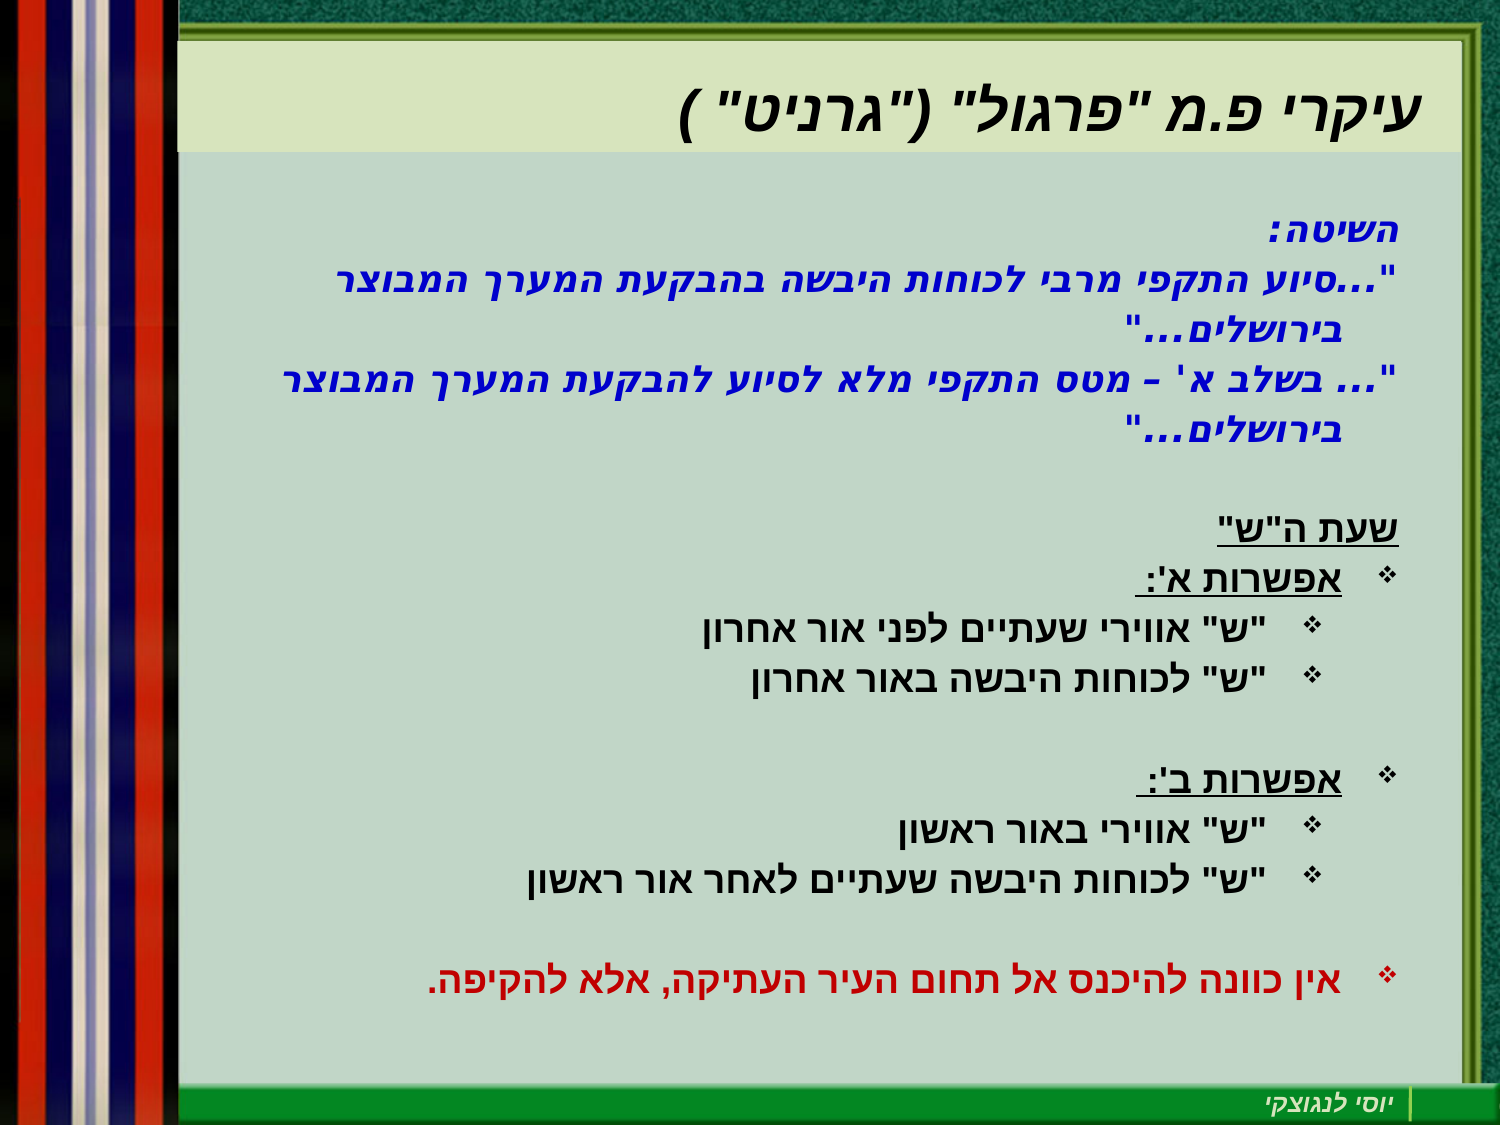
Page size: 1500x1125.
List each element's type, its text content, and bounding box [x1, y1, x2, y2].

text_box השיטה: "...סיוע התקפי מרבי לכוחות היבשה בהבקעת המערך המבוצר בירושלים..." "... בשלב א' – מטס התקפי מלא לסיוע להבקעת המערך המבוצר בירושלים..." שעת ה"ש" אפשרות א': "ש" אווירי שעתיים לפני אור אחרון "ש" לכוחות היבשה באור אחרון אפשרות ב': "ש" אווירי באור ראשון "ש" לכוחות היבשה שעתיים לאחר אור ראשון אין כוונה להיכנס אל תחום העיר העתיקה, אלא להקיפה. [218, 192, 1414, 1008]
text_box [175, 39, 1463, 154]
text_box עיקרי פ.מ "פרגול" ("גרניט" ) [663, 66, 1438, 151]
picture [0, 0, 1500, 1125]
